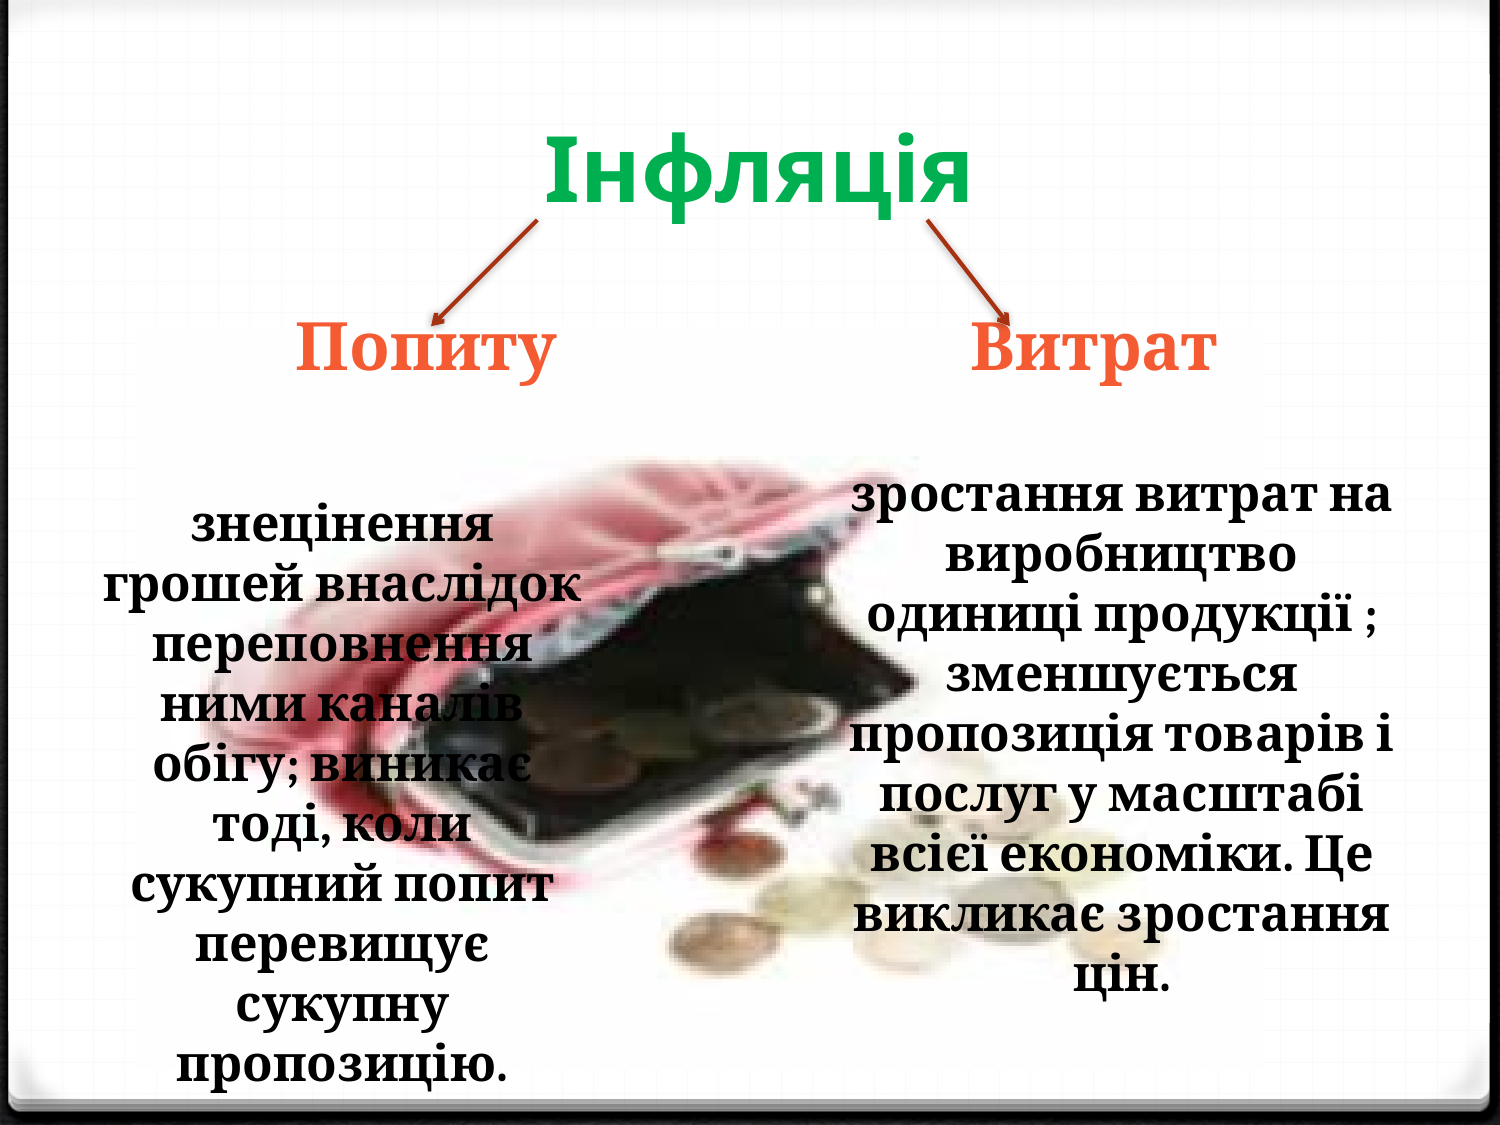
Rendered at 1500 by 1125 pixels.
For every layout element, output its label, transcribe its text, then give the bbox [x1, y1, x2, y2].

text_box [430, 219, 538, 327]
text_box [926, 219, 1010, 327]
text_box знецінення грошей внаслідок переповнення ними каналів обігу; виникає тоді, коли сукупний попит перевищує сукупну пропозицію. [76, 484, 609, 1100]
list Інфляція Попиту Витрат [147, 103, 1373, 454]
picture [0, 0, 1500, 1125]
text_box зростання витрат на виробництво одиниці продукції ; зменшується пропозиція товарів і послуг у масштабі всієї економіки. Це викликає зростання цін. [1268, 454, 1412, 1009]
